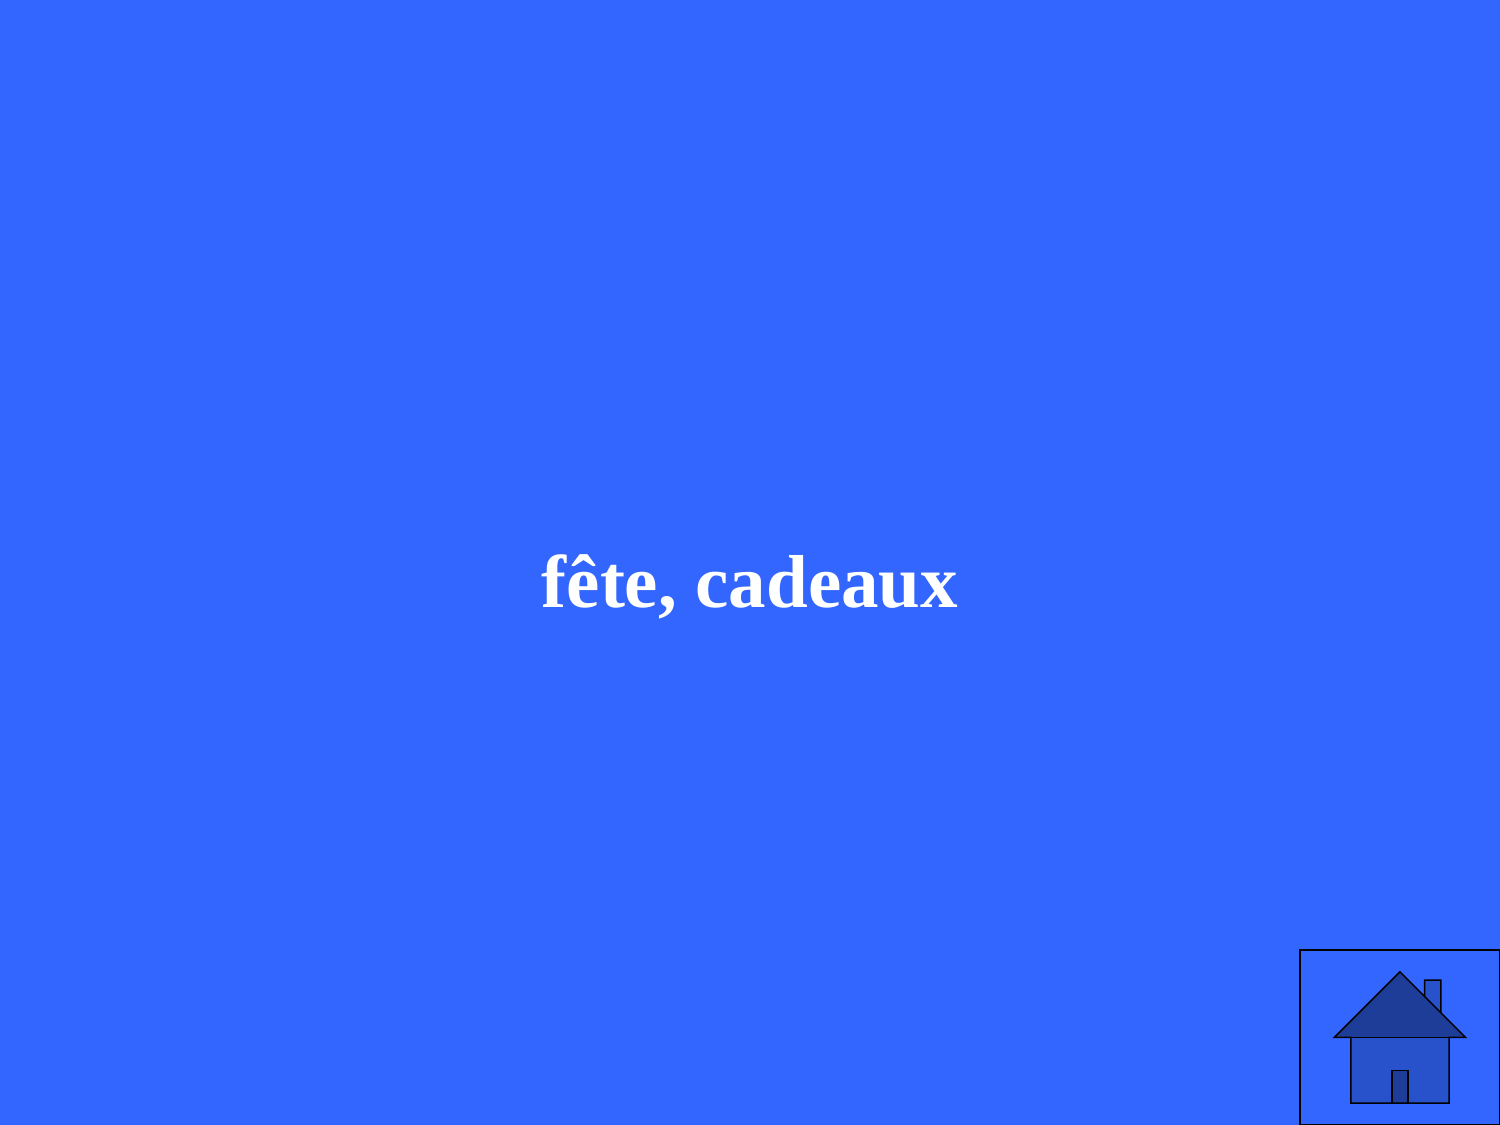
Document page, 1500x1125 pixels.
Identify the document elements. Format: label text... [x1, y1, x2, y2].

text_box [1299, 950, 1500, 1125]
text_box fête, cadeaux [237, 525, 1263, 630]
text_box [1149, 899, 1500, 1125]
